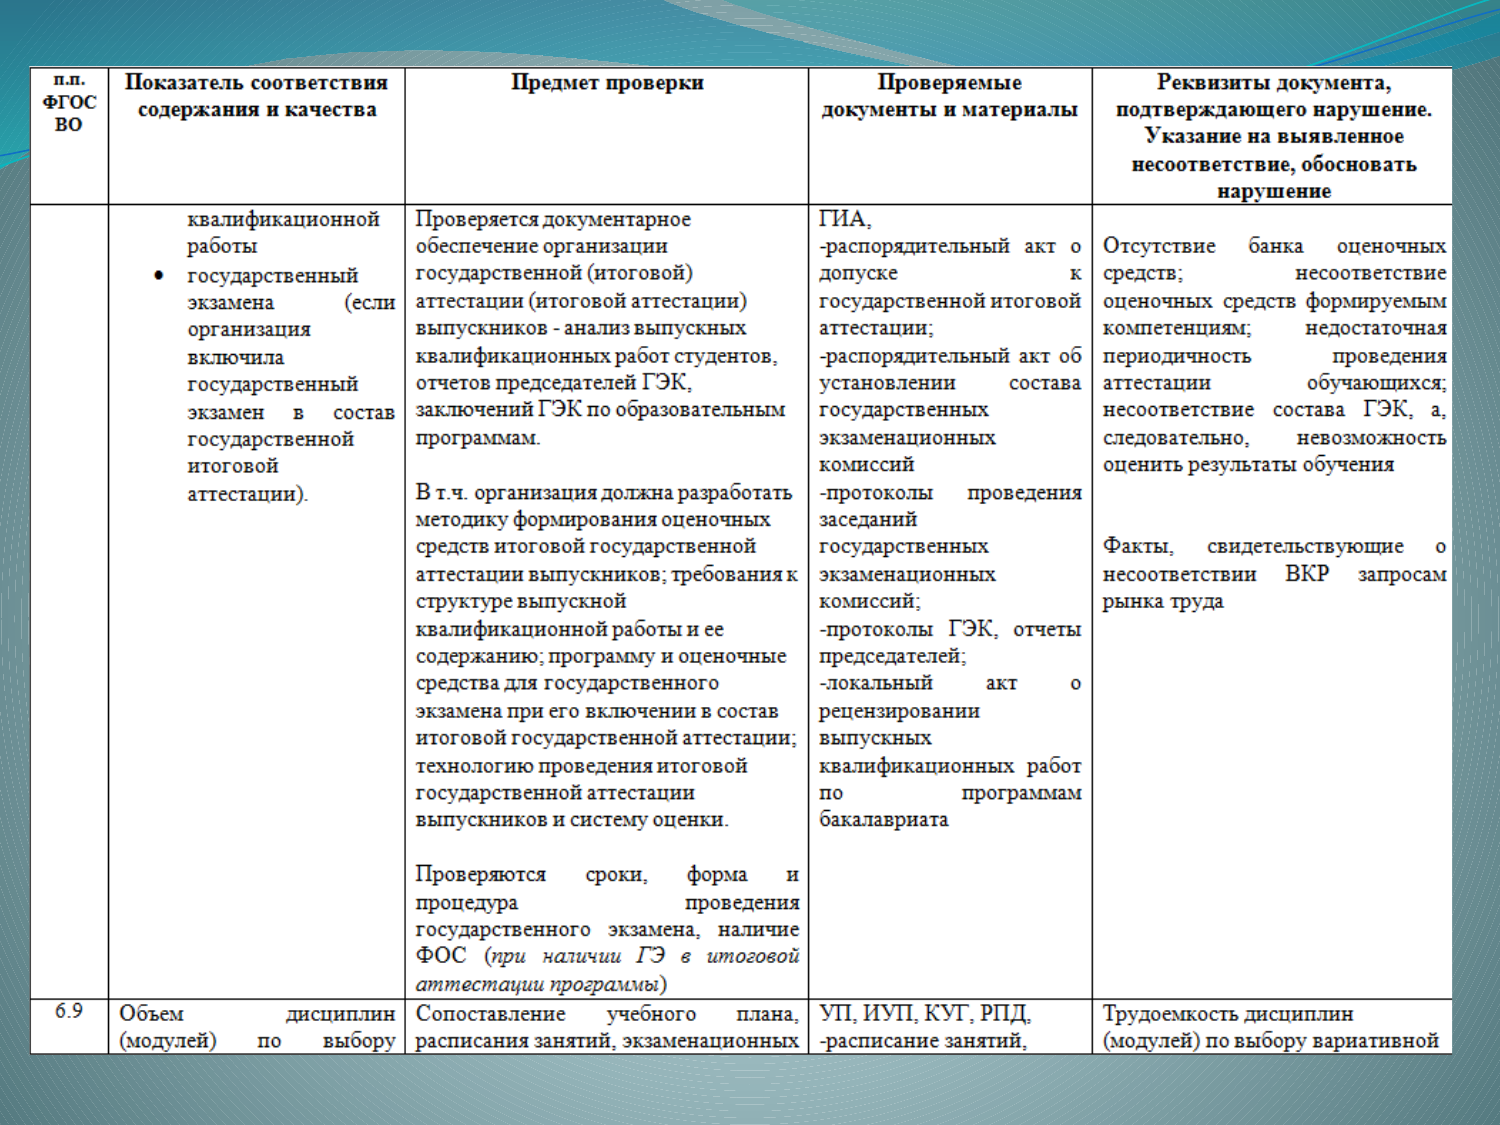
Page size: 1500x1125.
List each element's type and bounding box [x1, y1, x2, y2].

picture [29, 66, 1453, 1055]
